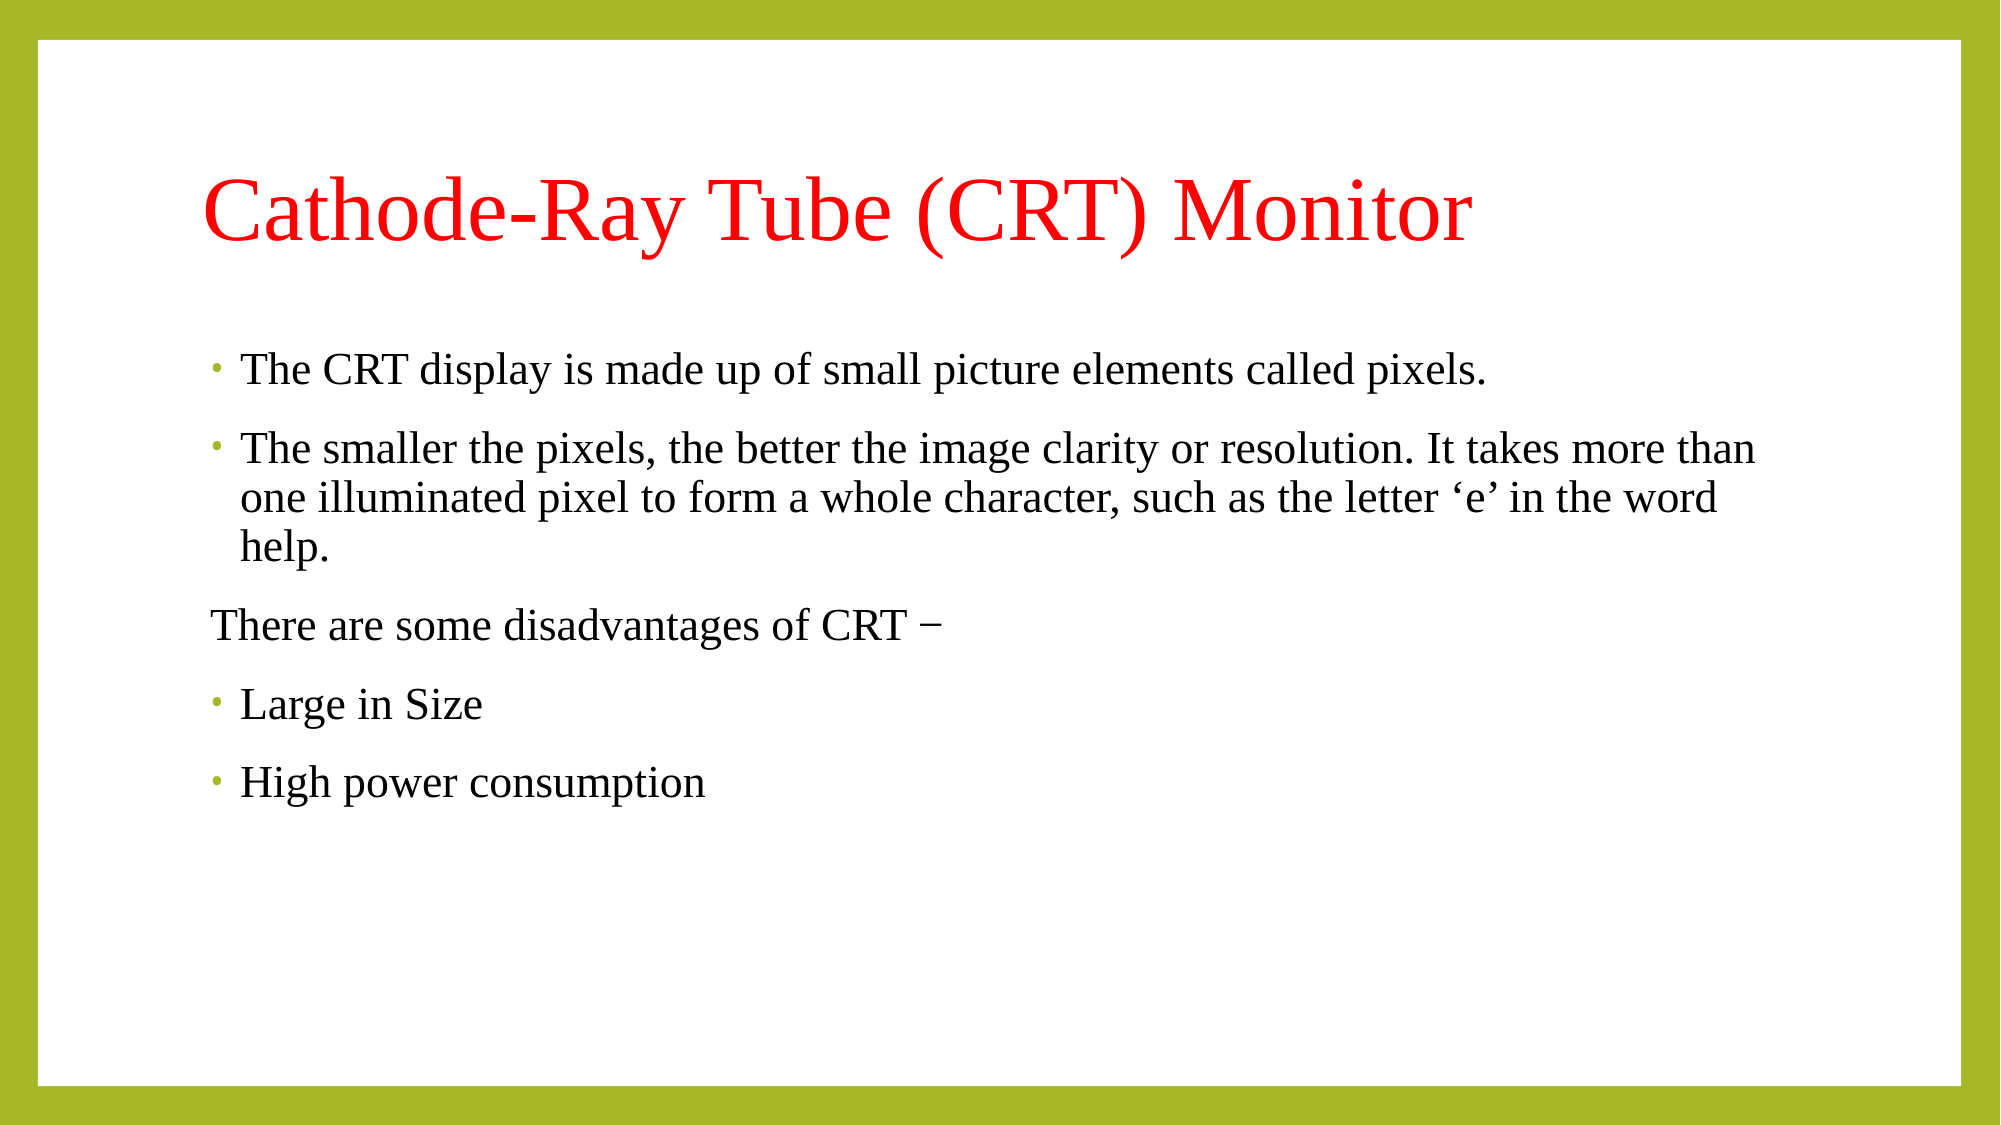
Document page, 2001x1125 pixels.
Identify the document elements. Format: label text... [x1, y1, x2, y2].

list The CRT display is made up of small picture elements called pixels. The smaller the pixels, the better the image clarity or resolution. It takes more than one illuminated pixel to form a whole character, such as the letter ‘e’ in the word help. There are some disadvantages of CRT − Large in Size High power consumption [187, 337, 1808, 1000]
title Cathode-Ray Tube (CRT) Monitor [187, 99, 1808, 323]
